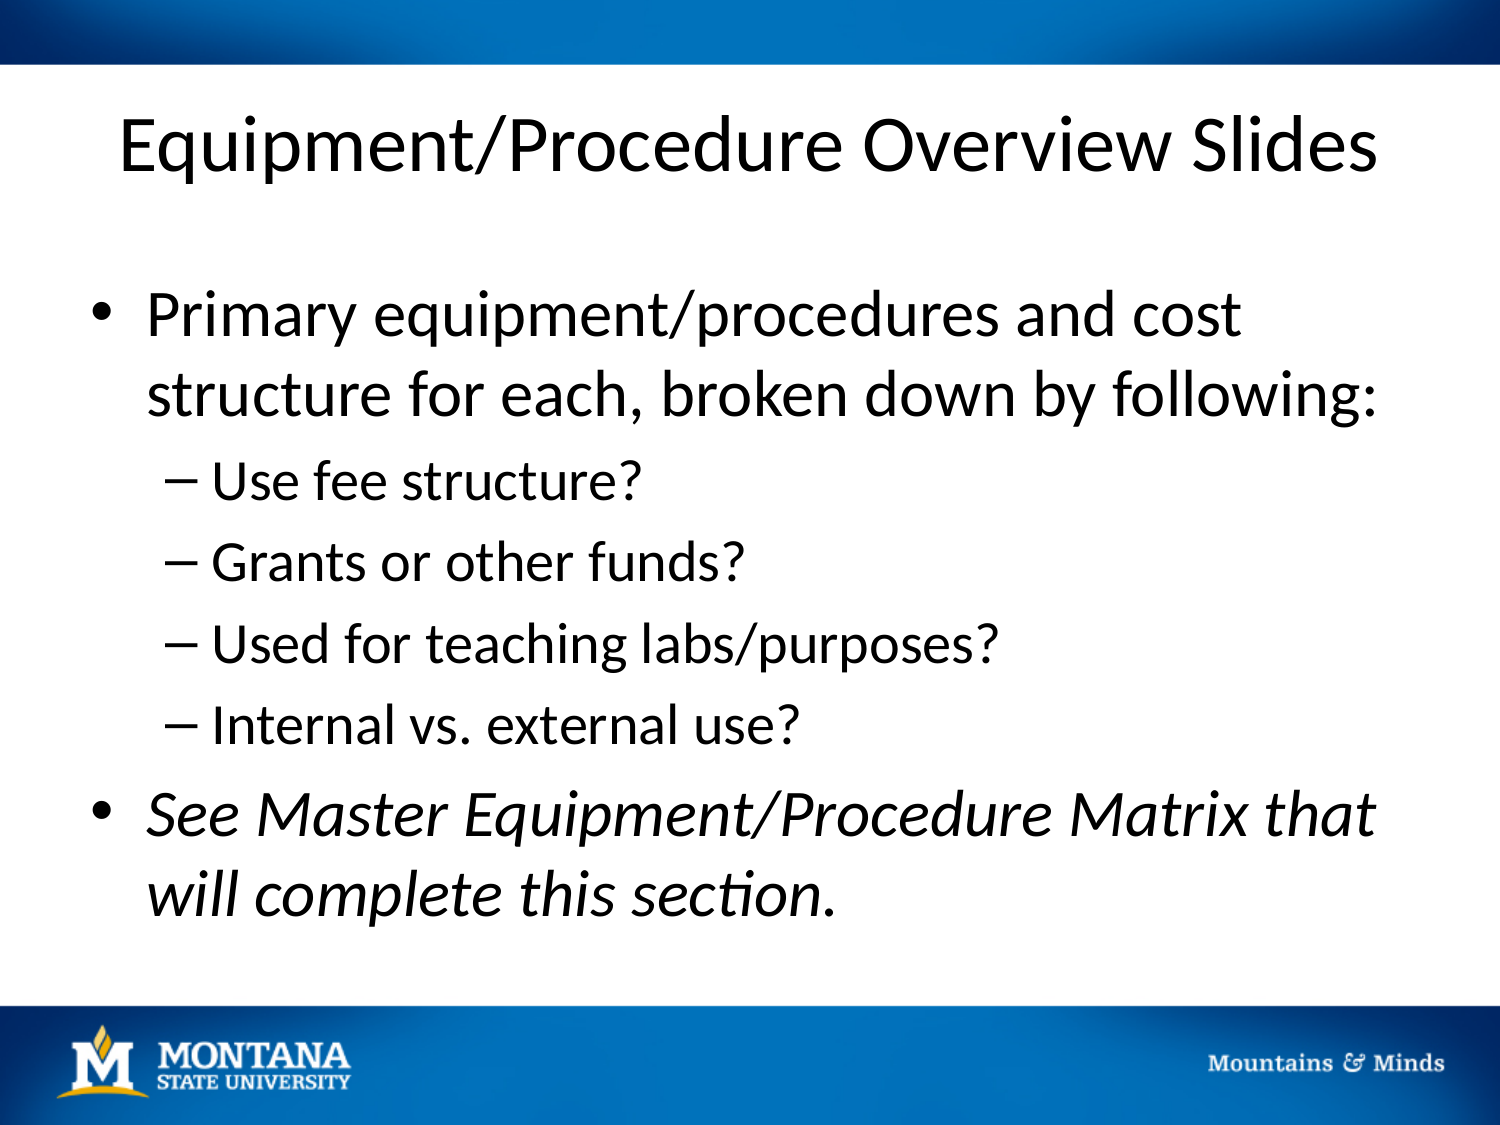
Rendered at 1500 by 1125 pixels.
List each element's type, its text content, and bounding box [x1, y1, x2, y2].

list Primary equipment/procedures and cost structure for each, broken down by following: Use fee structure? Grants or other funds? Used for teaching labs/purposes? Internal vs. external use? See Master Equipment/Procedure Matrix that will complete this section. [75, 262, 1444, 1005]
title Equipment/Procedure Overview Slides [75, 45, 1425, 233]
picture [0, 0, 1500, 1125]
